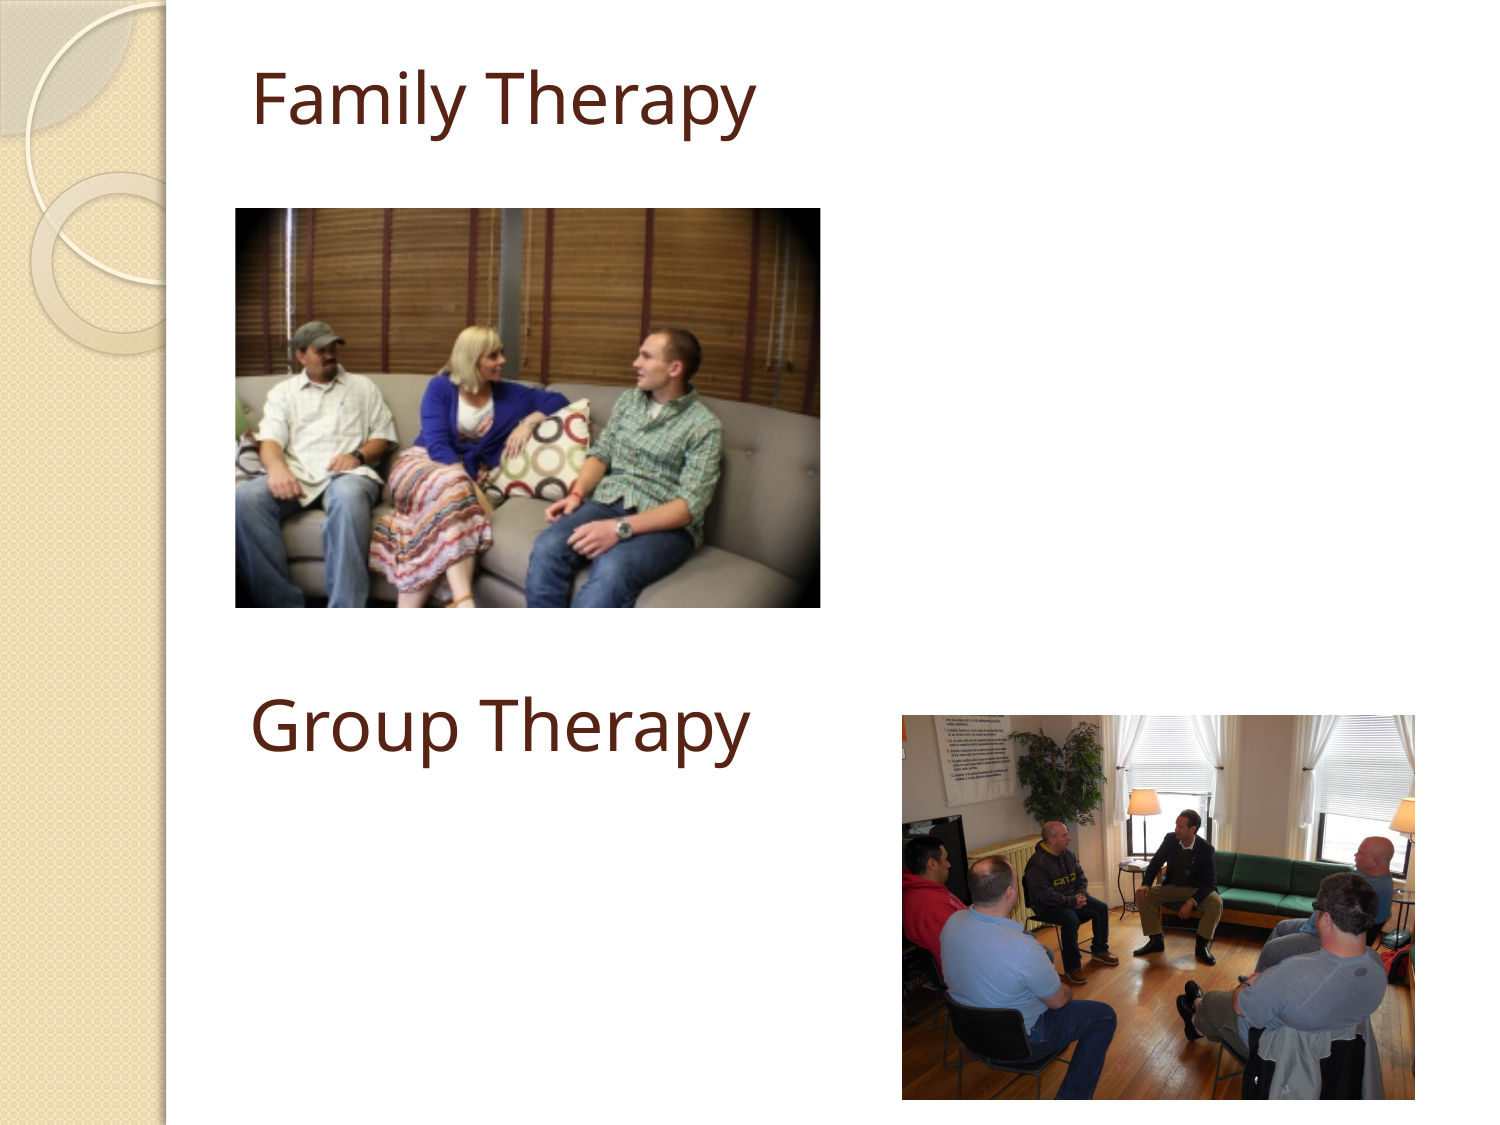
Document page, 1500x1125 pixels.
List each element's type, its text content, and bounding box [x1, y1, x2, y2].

title Family Therapy [235, 45, 1466, 233]
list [235, 208, 821, 608]
text_box Group Therapy [235, 671, 1466, 860]
picture [902, 715, 1415, 1100]
